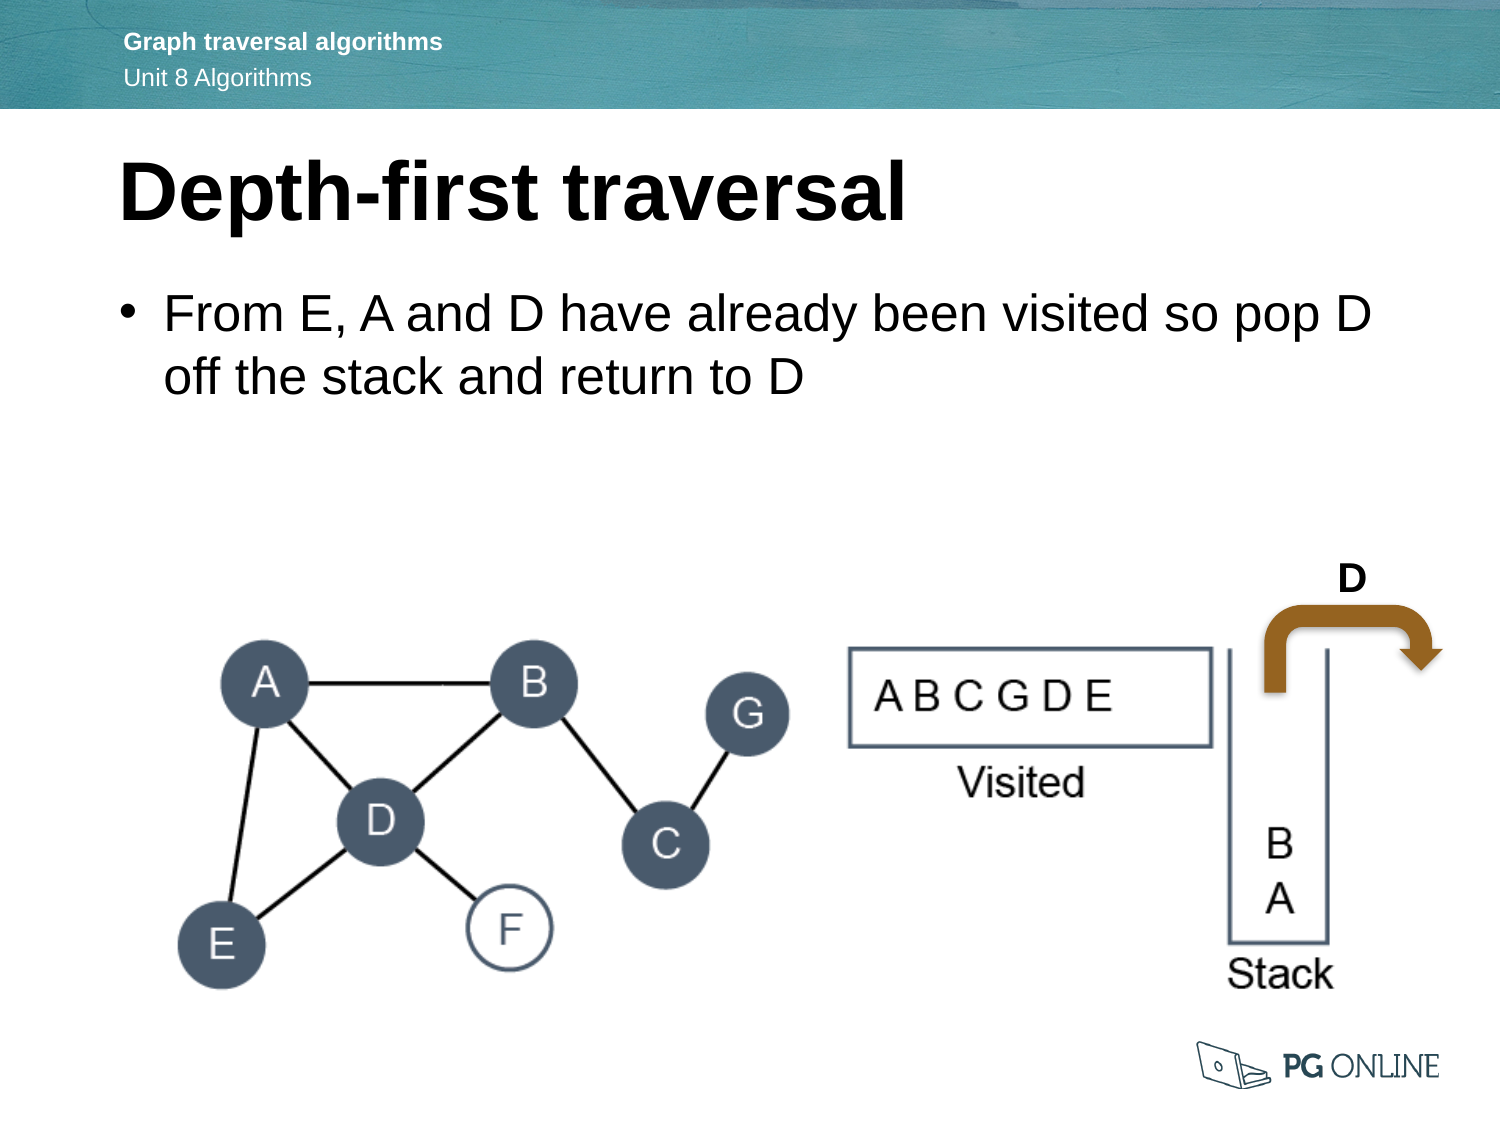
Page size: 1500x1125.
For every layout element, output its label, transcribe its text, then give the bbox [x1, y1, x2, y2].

picture [0, 0, 1500, 109]
picture [149, 614, 1359, 1011]
list Depth-first traversal [118, 148, 1401, 259]
list From E, A and D have already been visited so pop D off the stack and return to D [118, 279, 1398, 847]
text_box [1277, 604, 1444, 672]
text_box D [1322, 543, 1385, 603]
